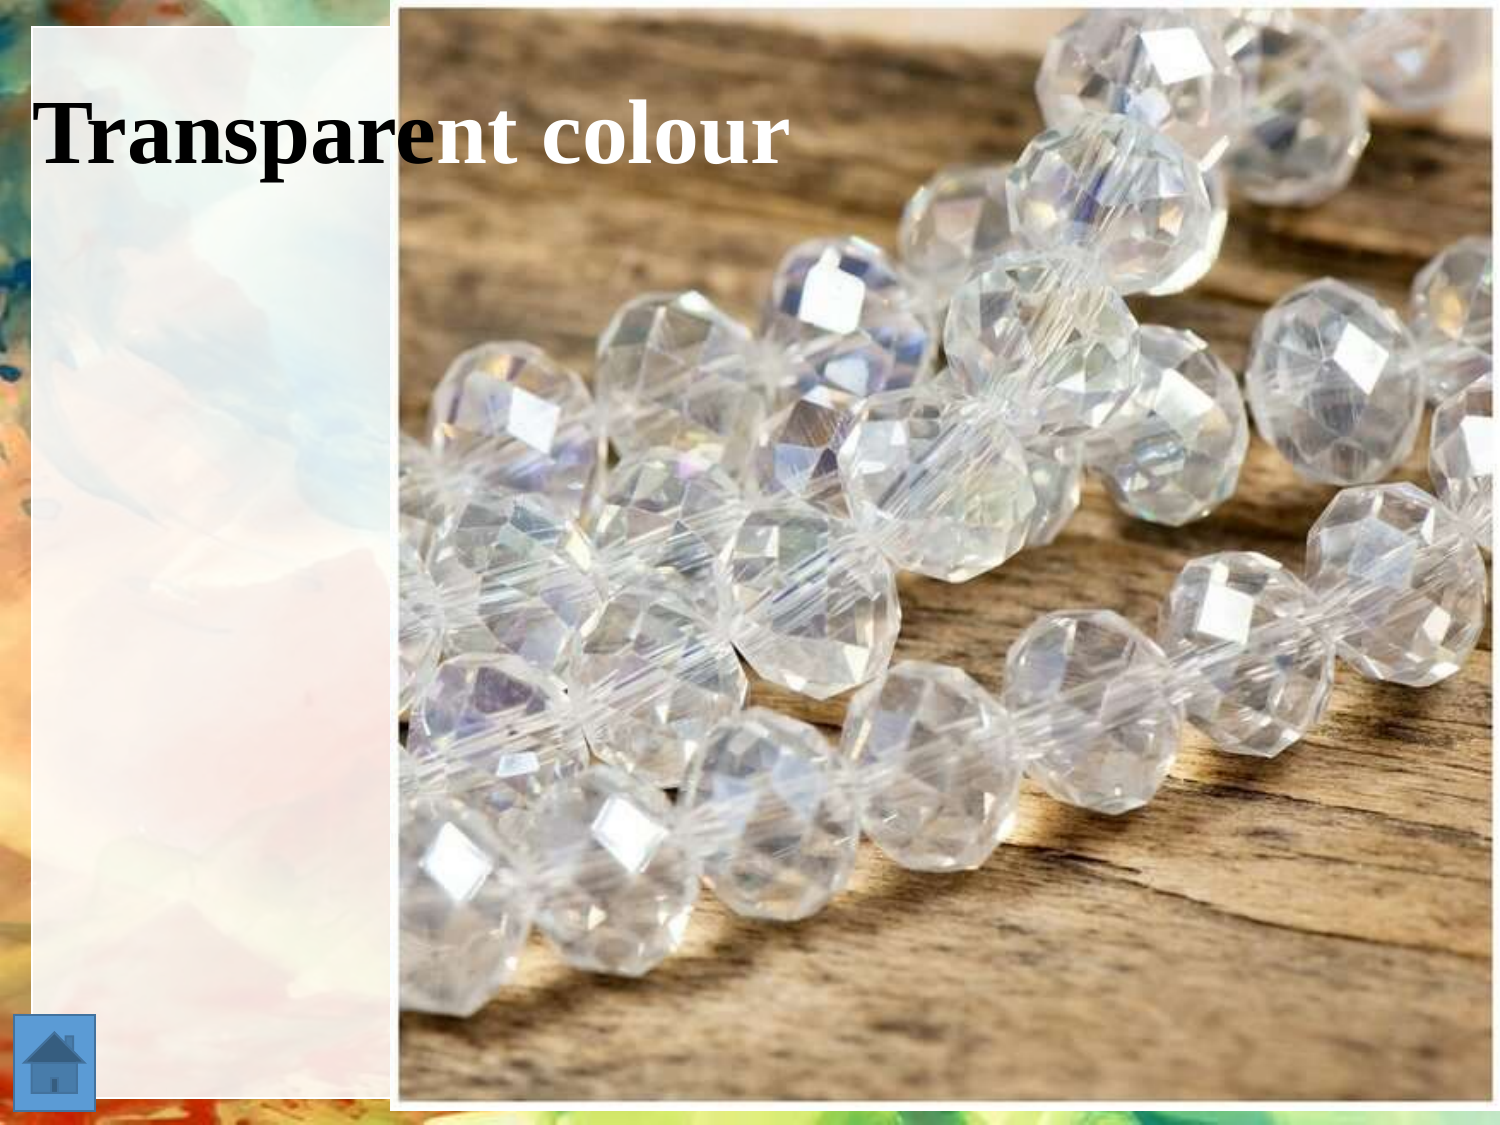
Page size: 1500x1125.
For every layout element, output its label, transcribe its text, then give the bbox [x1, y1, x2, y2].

text_box [13, 1014, 96, 1112]
picture [0, 0, 1500, 1125]
text_box Transparent colour [17, 65, 390, 190]
